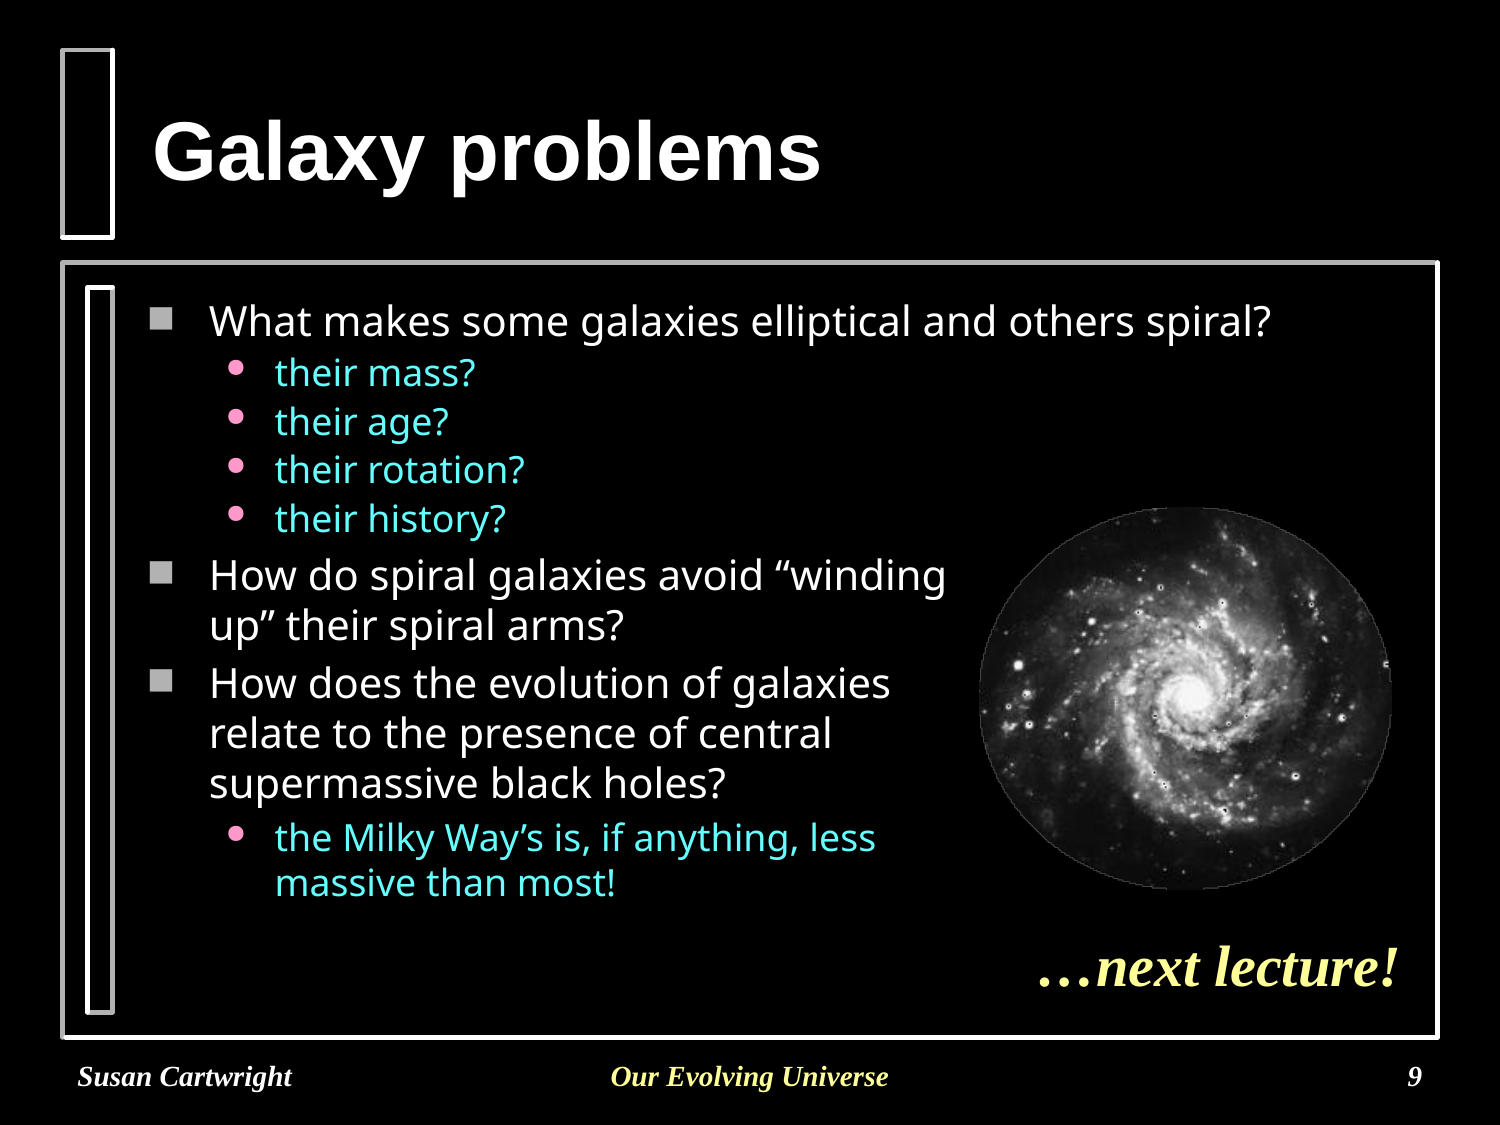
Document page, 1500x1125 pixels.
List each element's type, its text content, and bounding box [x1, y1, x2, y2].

slide_number Susan Cartwright [62, 1036, 376, 1113]
text_box …next lecture! [987, 920, 1417, 1006]
footer Our Evolving Universe [512, 1036, 988, 1113]
title Galaxy problems [137, 56, 1413, 238]
list What makes some galaxies elliptical and others spiral? their mass? their age? their rotation? their history? How do spiral galaxies avoid “winding up” their spiral arms? How does the evolution of galaxies relate to the presence of central supermassive black holes? the Milky Way’s is, if anything, less massive than most! [137, 287, 1415, 963]
picture [965, 394, 1414, 890]
slide_number 9 [1124, 1036, 1438, 1113]
